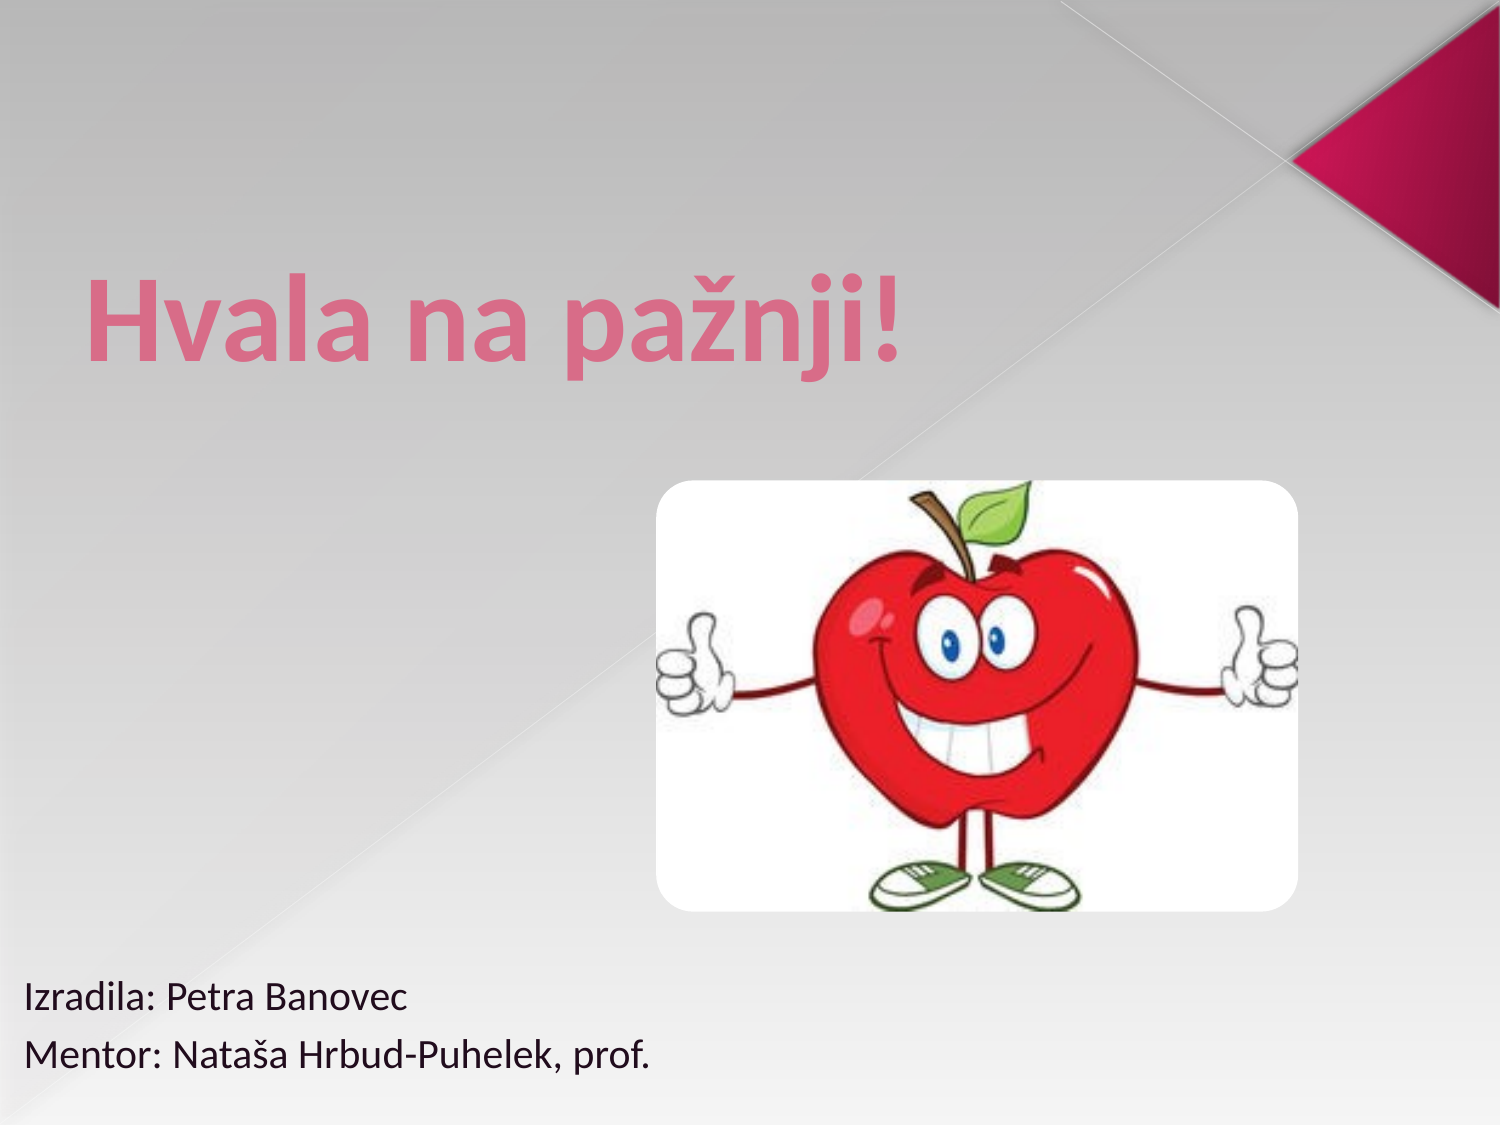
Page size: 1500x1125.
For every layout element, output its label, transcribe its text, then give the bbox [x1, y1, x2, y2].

picture [656, 480, 1299, 912]
title Hvala na pažnji! [70, 199, 1258, 423]
list Izradila: Petra Banovec Mentor: Nataša Hrbud-Puhelek, prof. [0, 960, 856, 1090]
